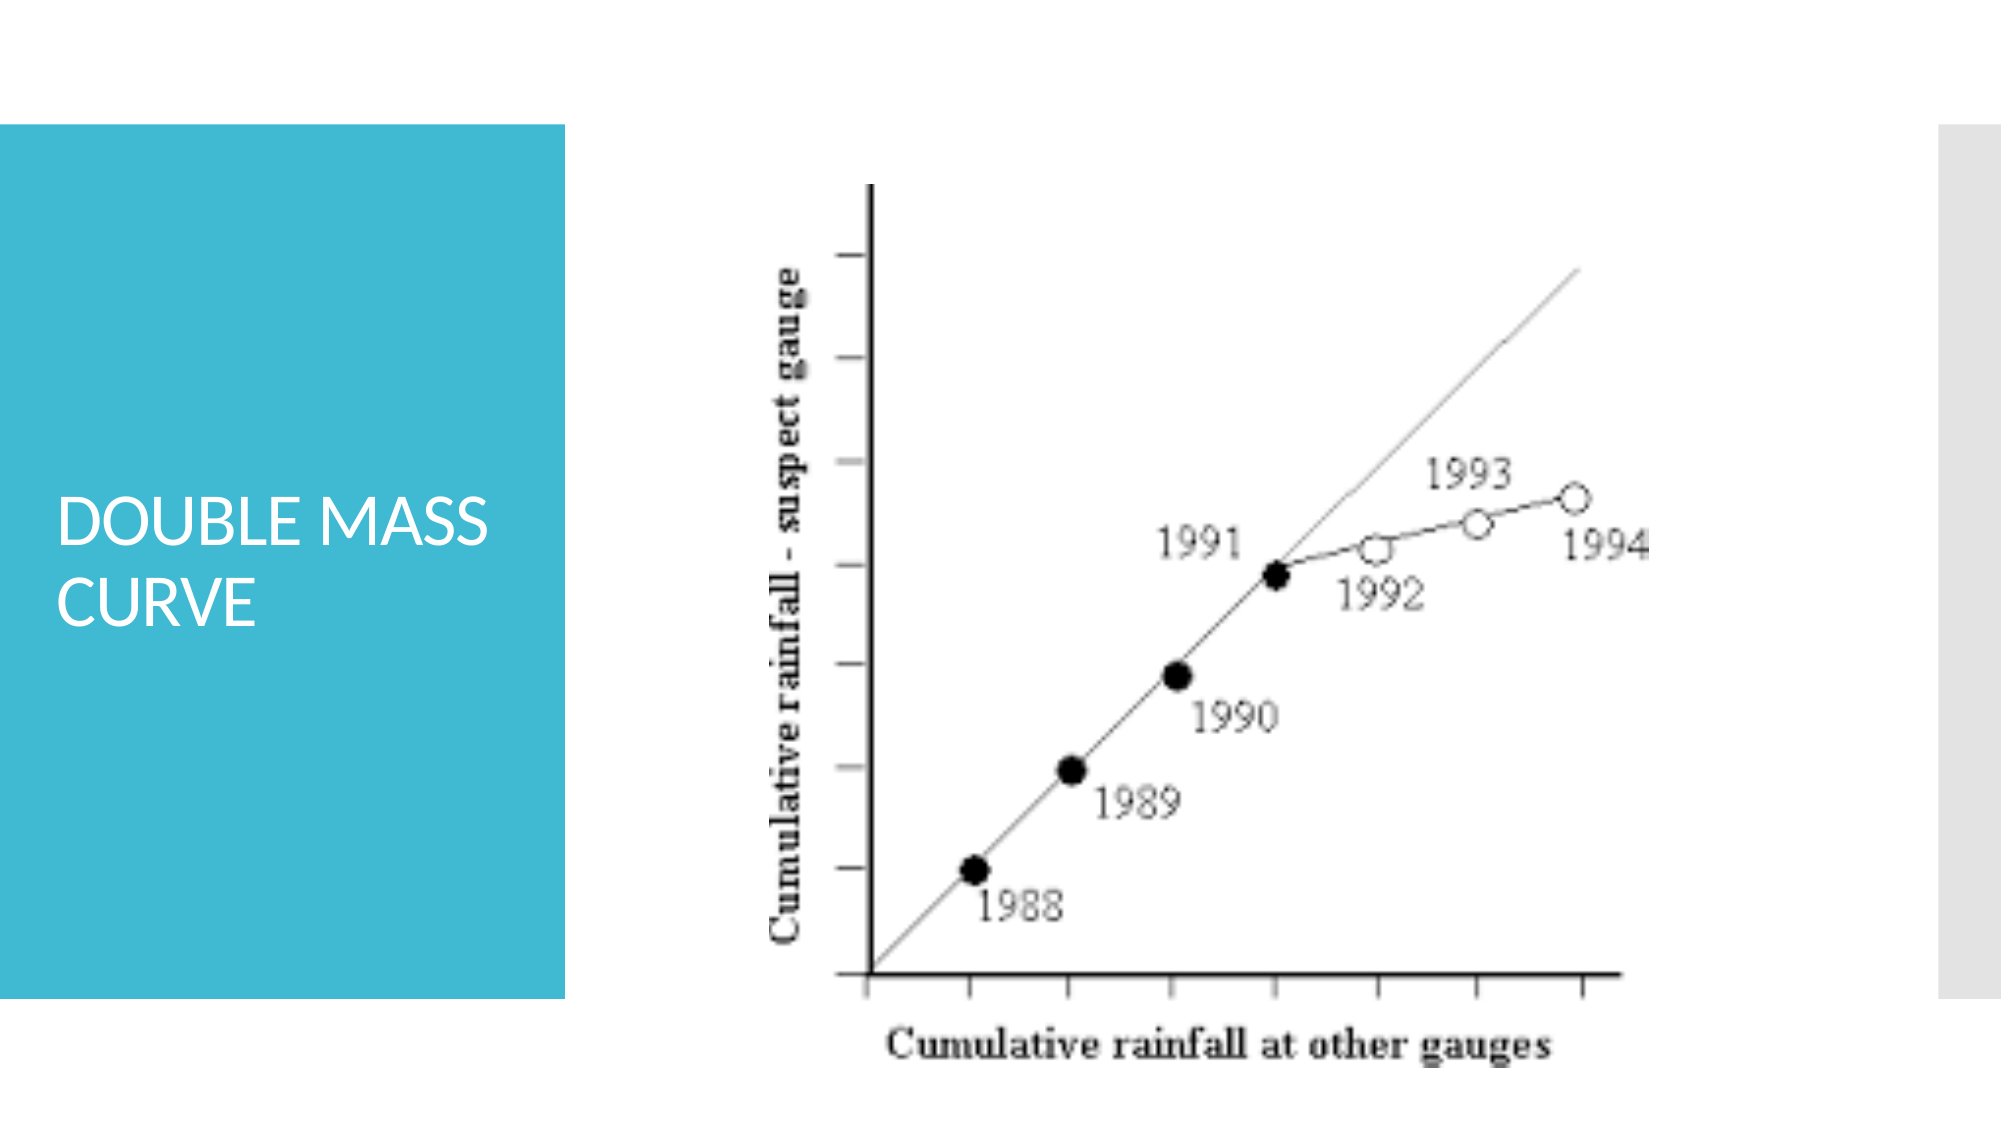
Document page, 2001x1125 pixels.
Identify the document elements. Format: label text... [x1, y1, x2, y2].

title DOUBLE MASS CURVE [41, 184, 525, 940]
picture [769, 184, 1650, 1068]
